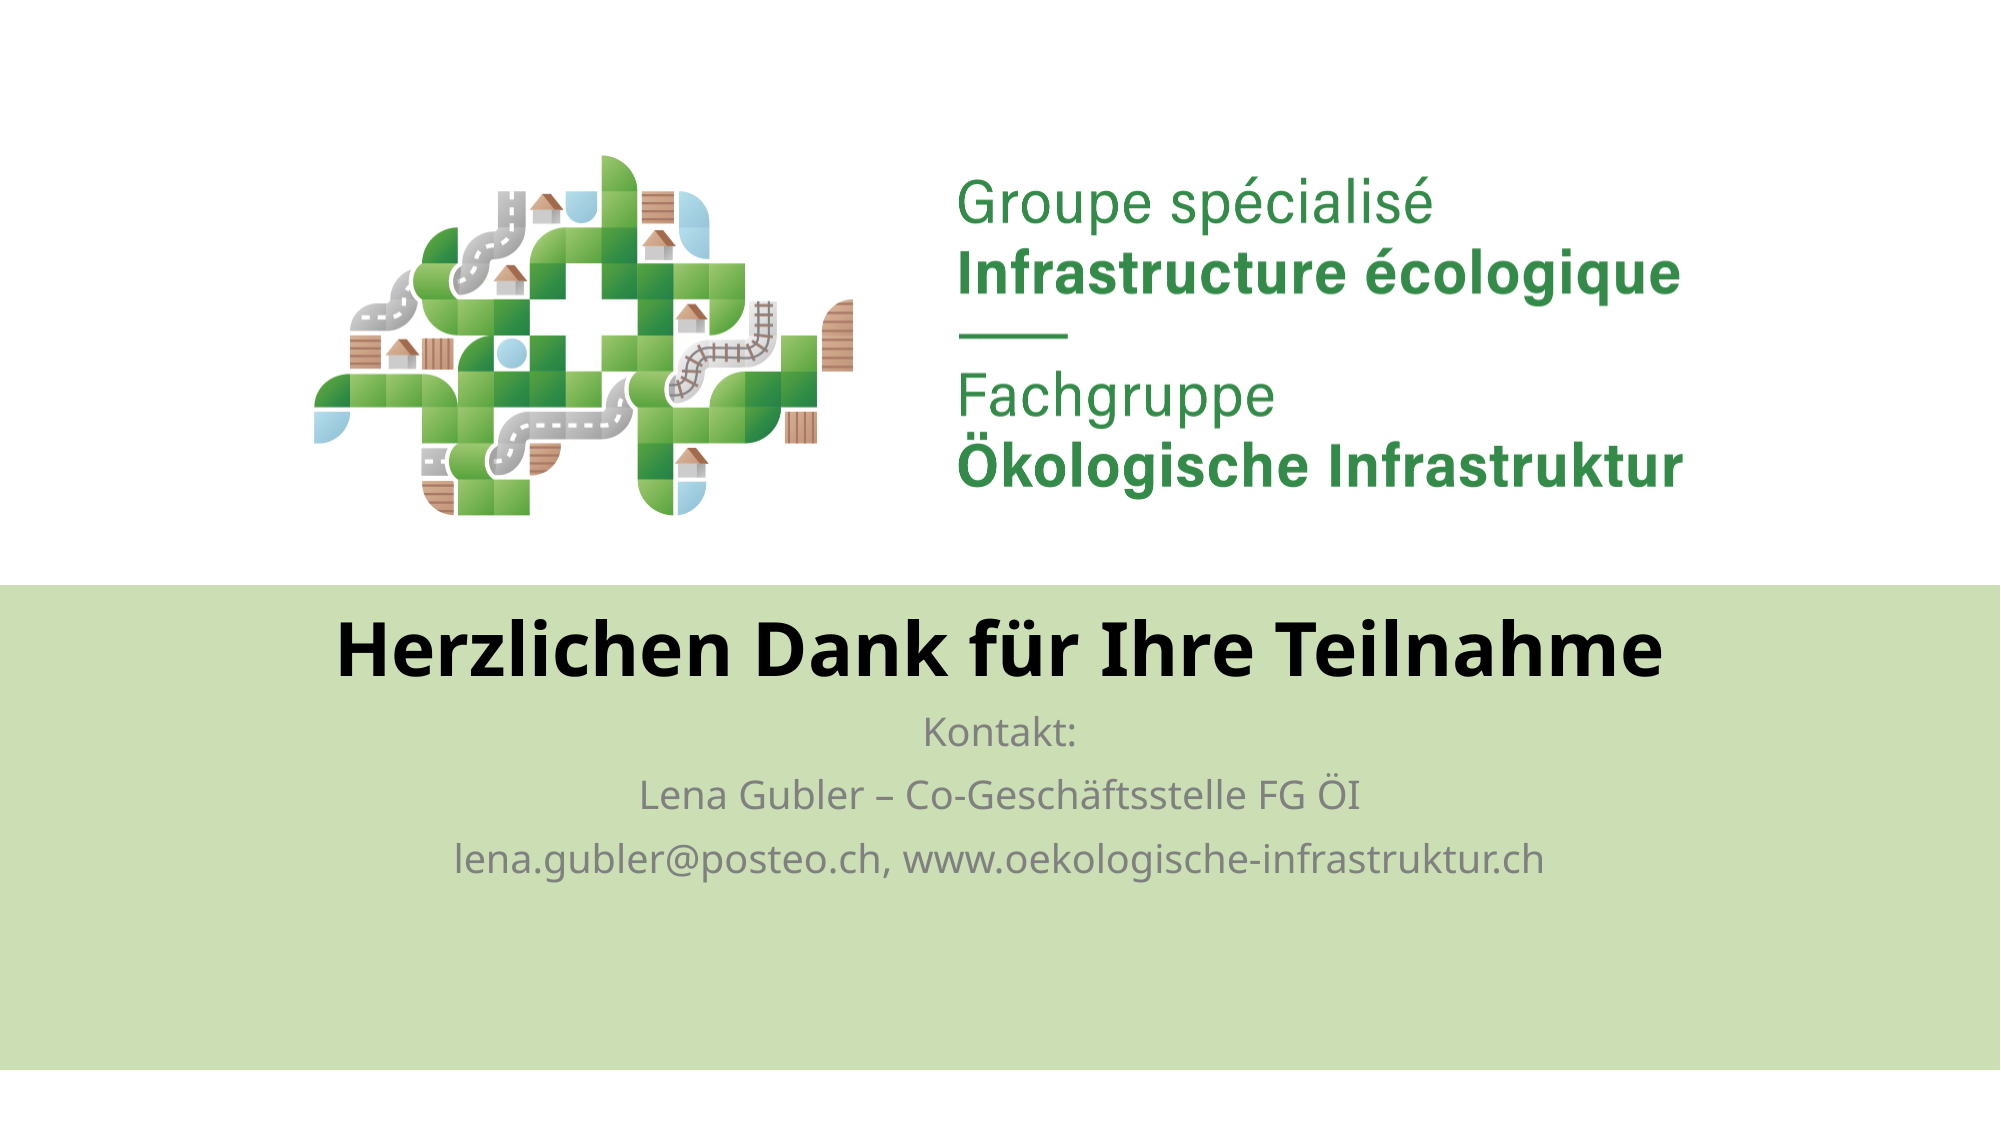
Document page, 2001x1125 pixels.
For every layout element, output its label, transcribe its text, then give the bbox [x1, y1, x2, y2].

picture [310, 151, 1690, 520]
subtitle Herzlichen Dank für Ihre Teilnahme Kontakt: Lena Gubler – Co-Geschäftsstelle FG ÖI lena.gubler@posteo.ch, www.oekologische-infrastruktur.ch [0, 585, 2000, 1070]
